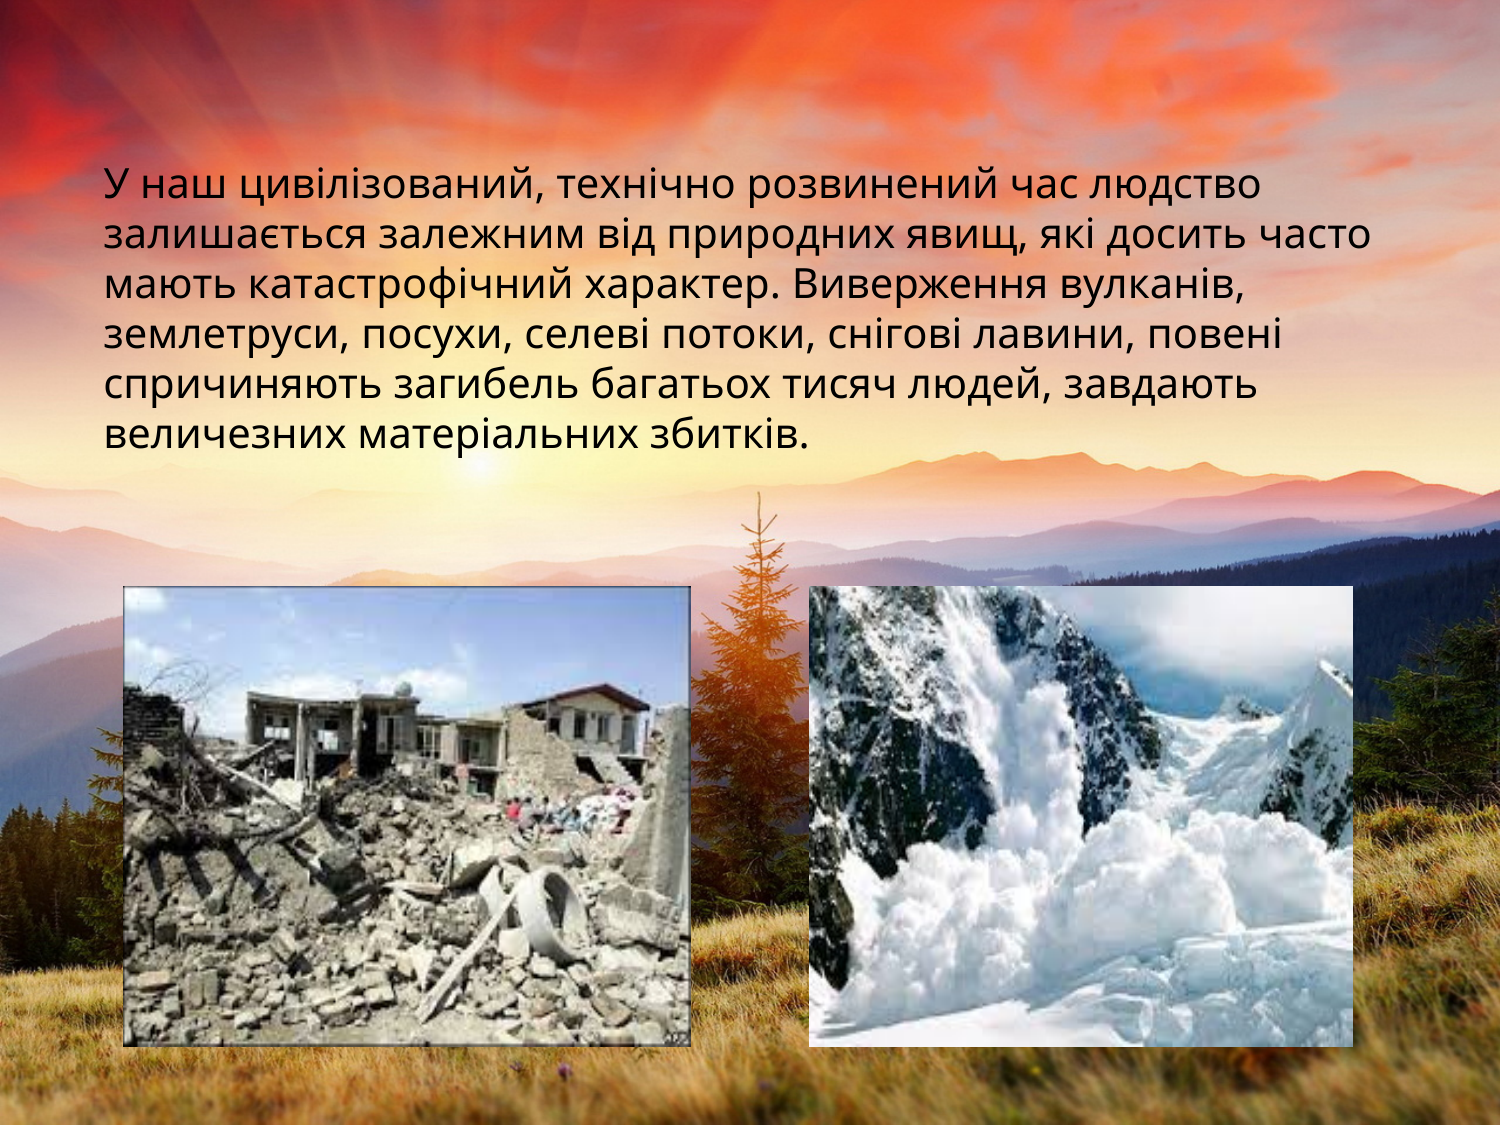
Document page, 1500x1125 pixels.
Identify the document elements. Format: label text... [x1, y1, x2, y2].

text_box У наш цивілізований, технічно розвинений час людство залишається залежним від природних явищ, які досить час­то мають катастрофічний характер. Виверження вулканів, землетру­си, посухи, селеві потоки, снігові лавини, повені спричиняють заги­бель багатьох тисяч людей, завдають величезних матеріальних збитків. [88, 148, 1424, 464]
picture [0, 0, 1500, 1125]
